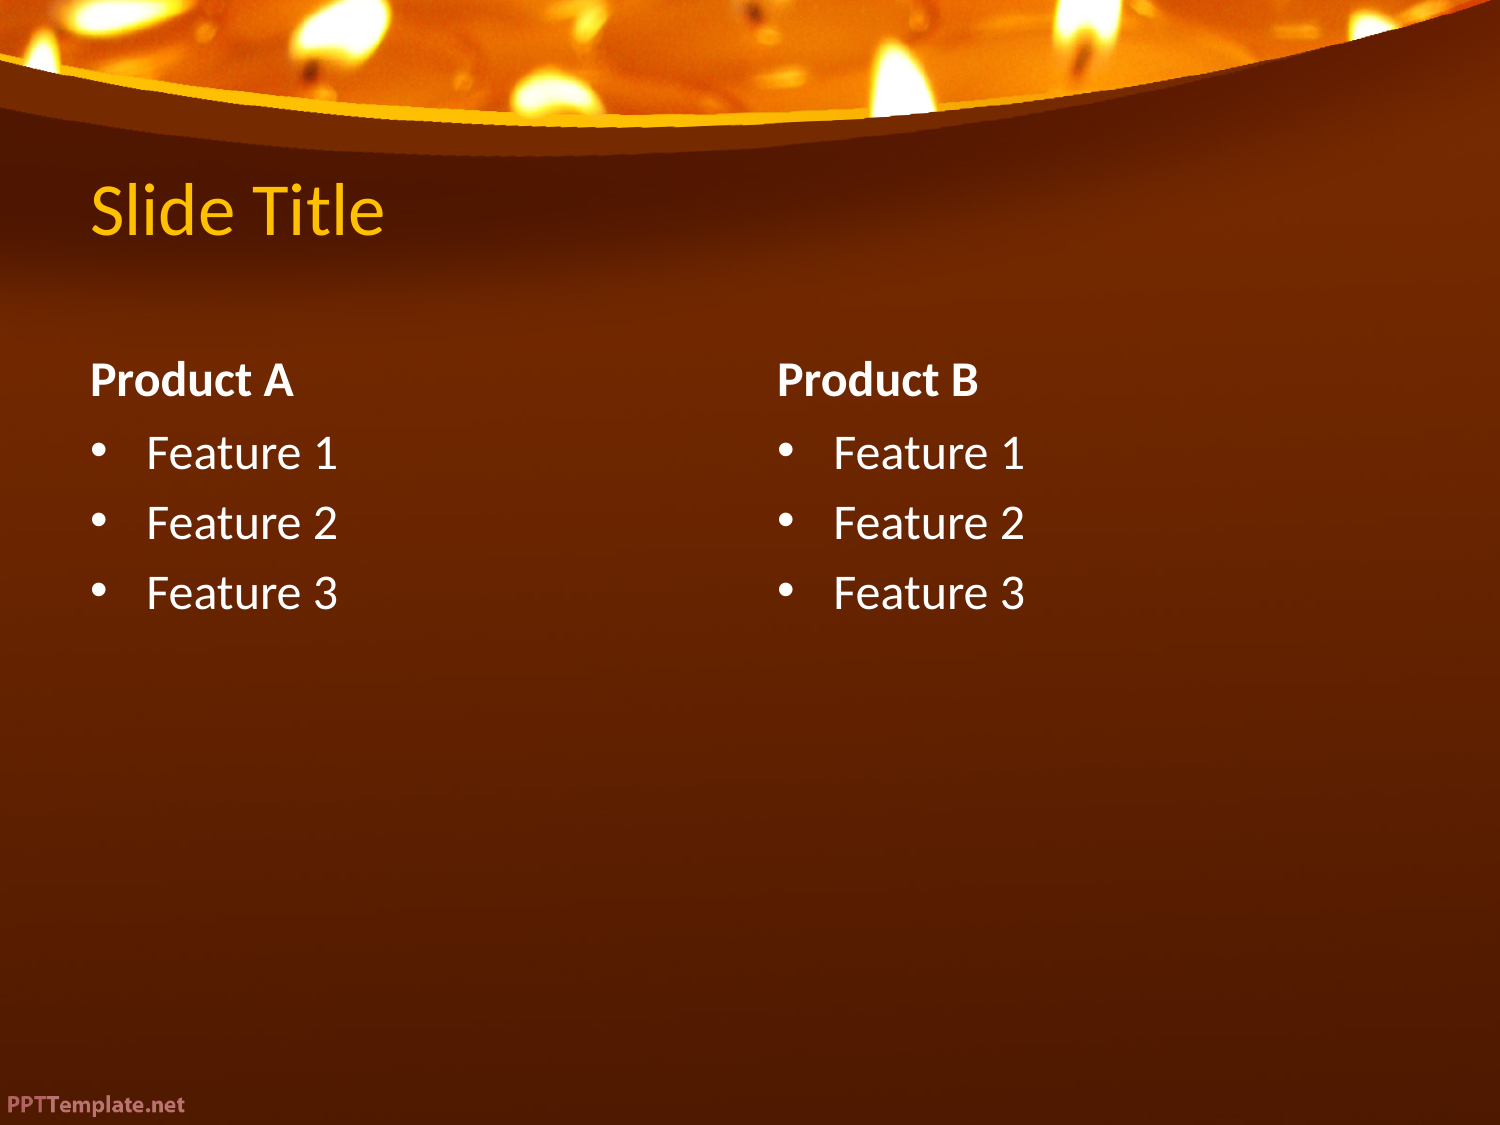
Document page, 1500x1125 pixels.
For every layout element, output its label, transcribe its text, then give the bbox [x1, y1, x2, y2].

list Feature 1 Feature 2 Feature 3 [761, 412, 1425, 1036]
list Product B [761, 308, 1425, 412]
picture [0, 0, 1500, 1125]
list Product A [75, 308, 738, 412]
title Slide Title [75, 111, 1425, 300]
list Feature 1 Feature 2 Feature 3 [75, 412, 738, 1036]
